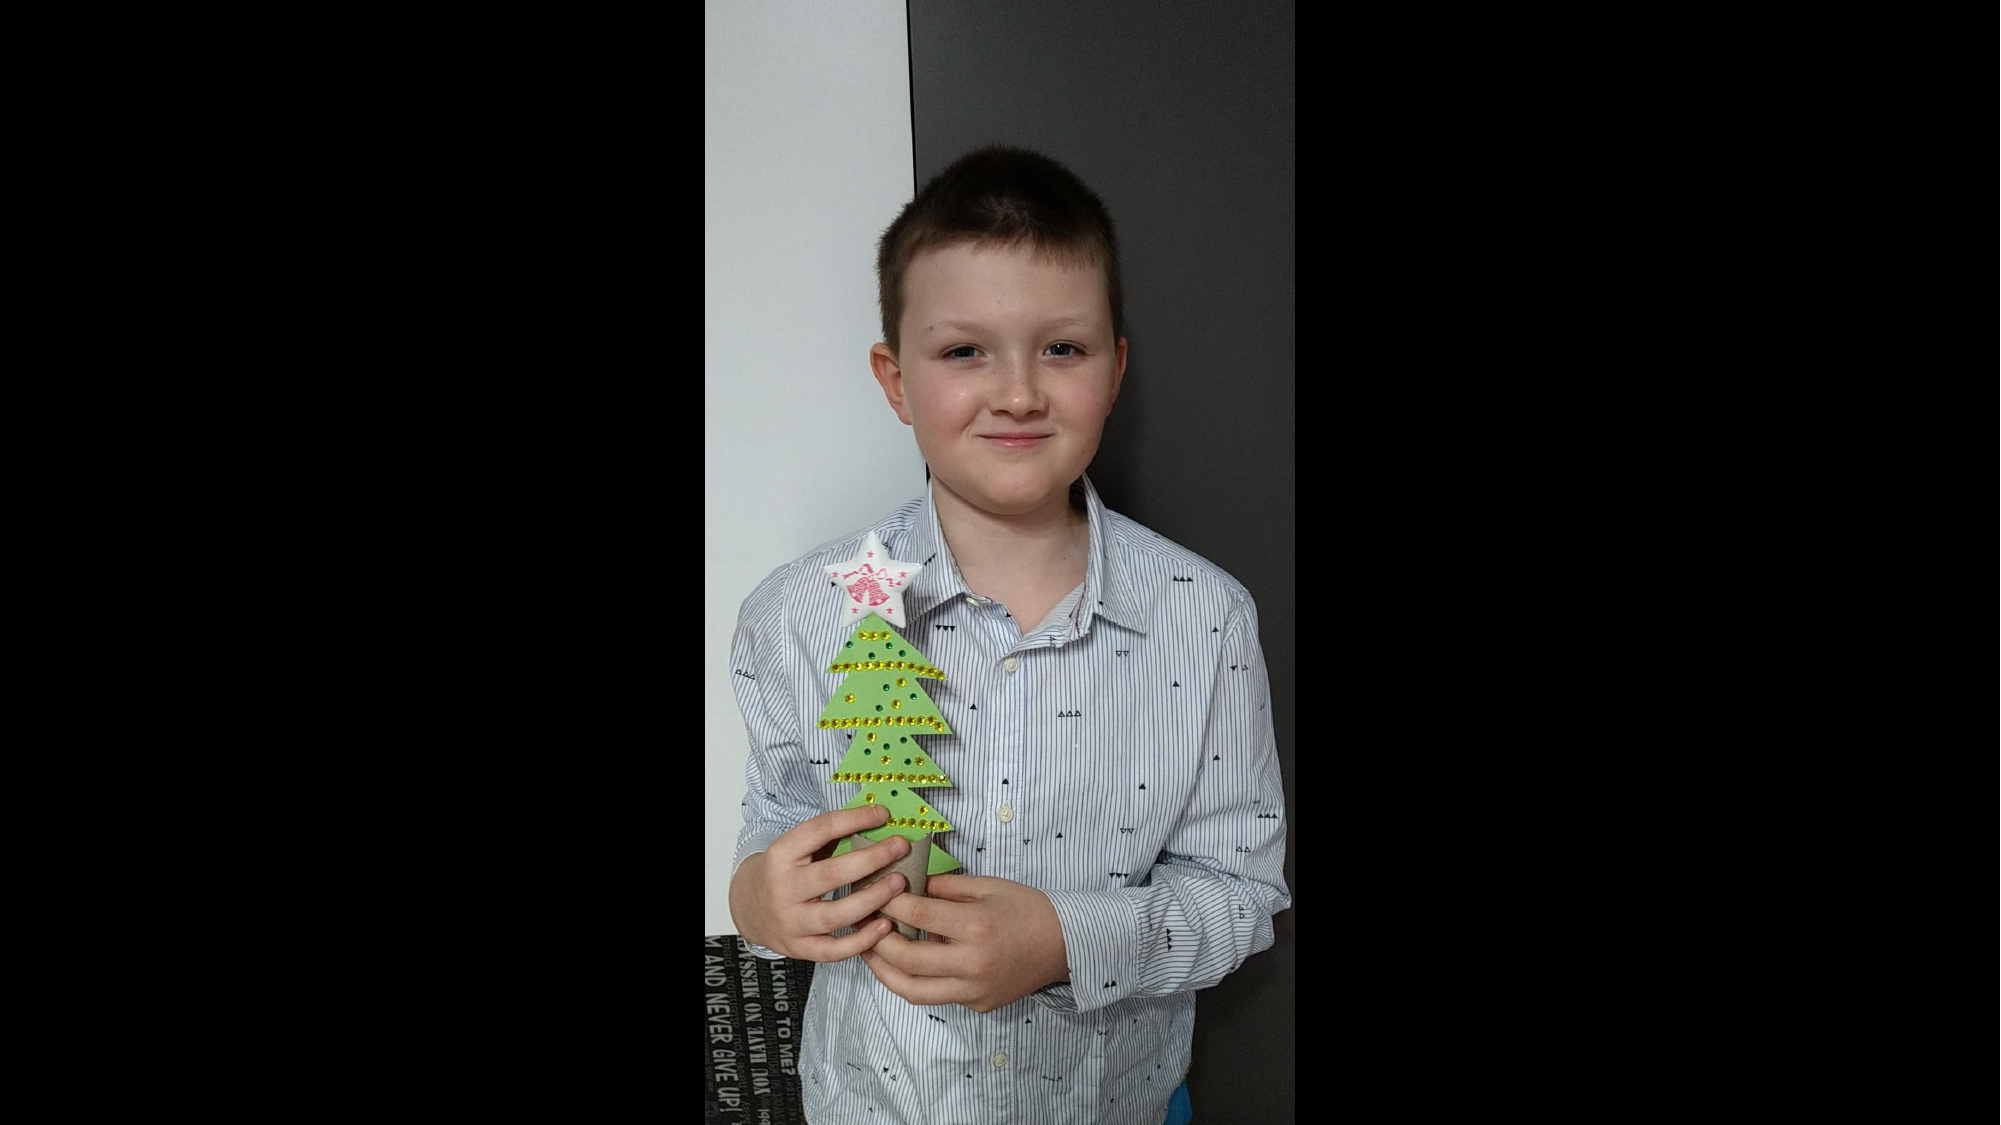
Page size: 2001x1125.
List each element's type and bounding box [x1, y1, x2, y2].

picture [705, 0, 1295, 1125]
